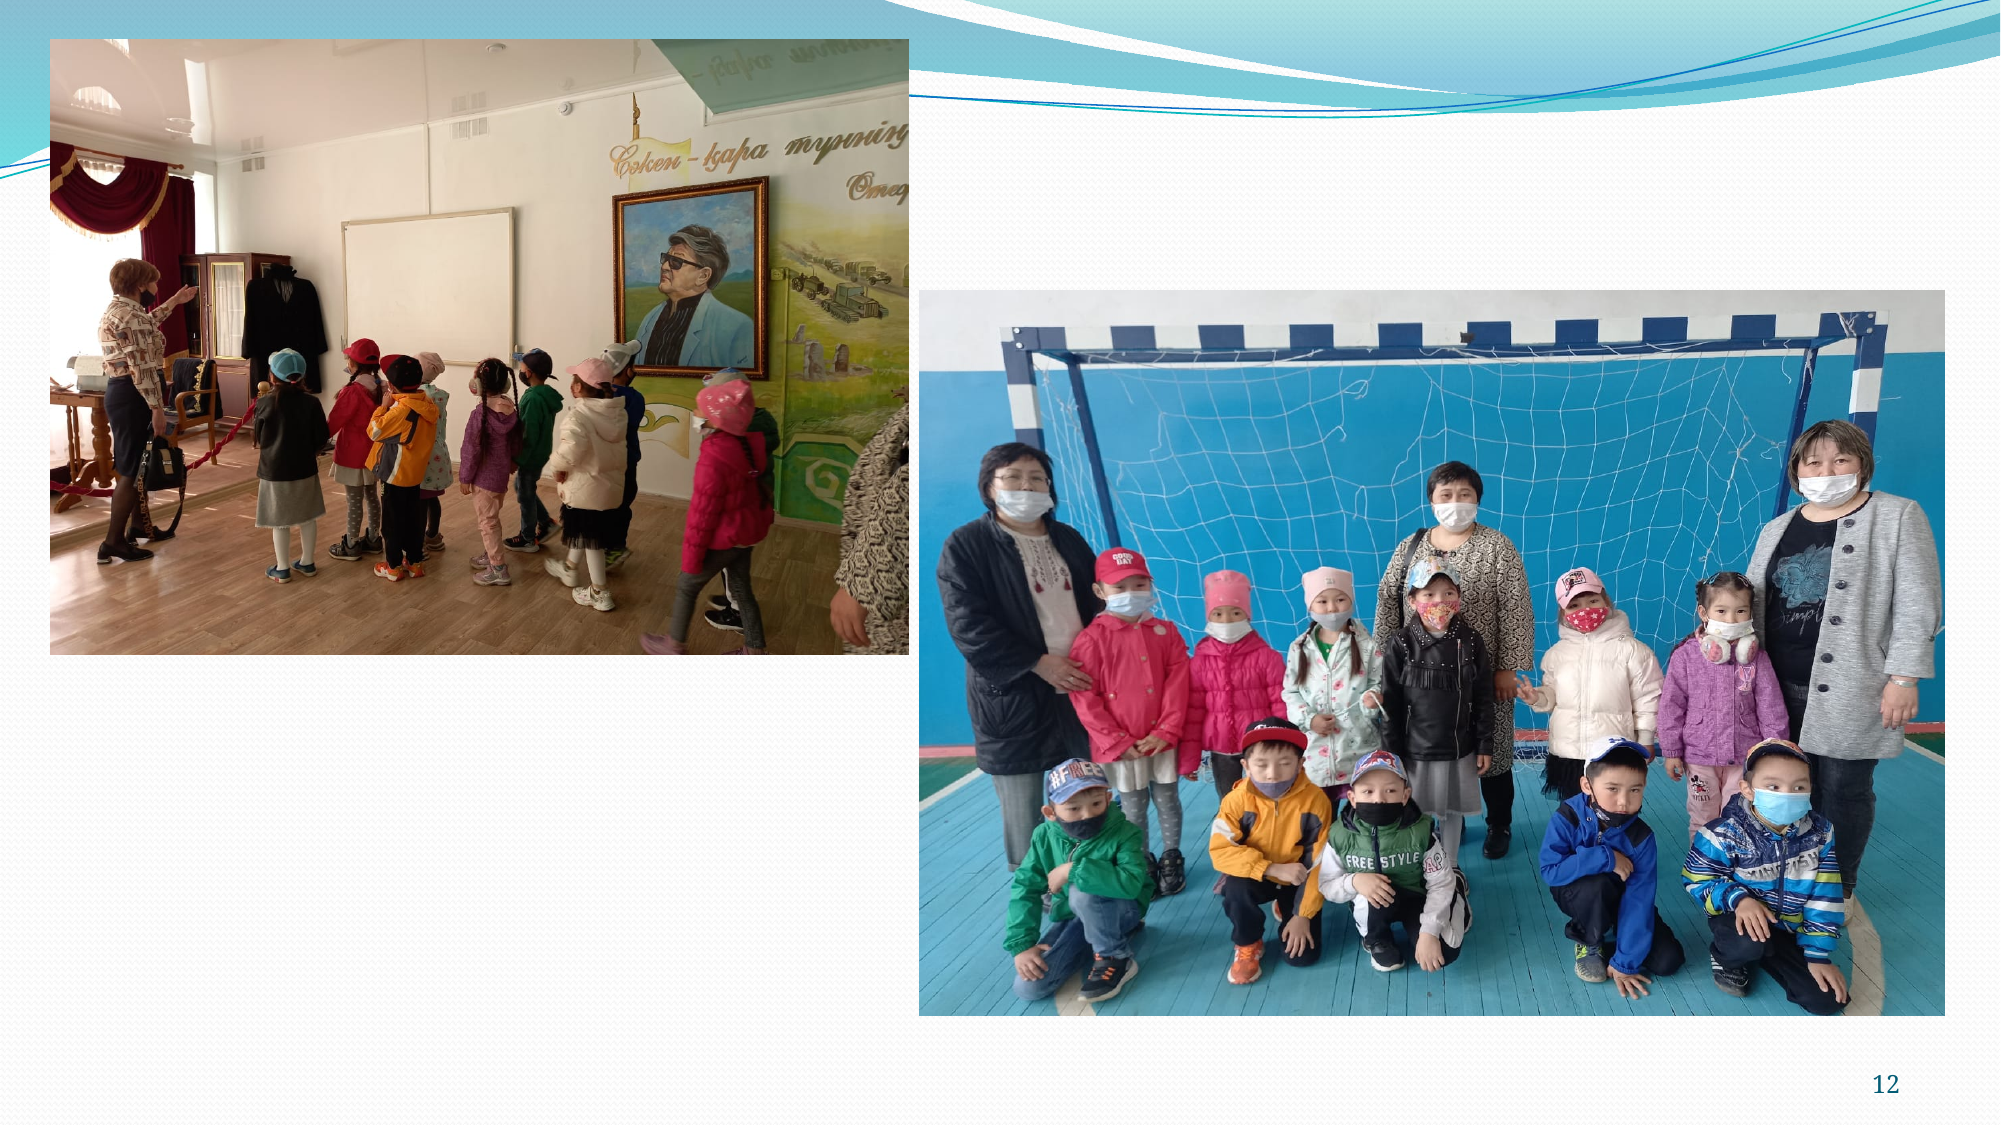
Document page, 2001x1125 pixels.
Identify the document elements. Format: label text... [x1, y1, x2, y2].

picture [50, 39, 909, 655]
picture [919, 290, 1945, 1017]
slide_number 12 [1733, 1042, 1900, 1103]
